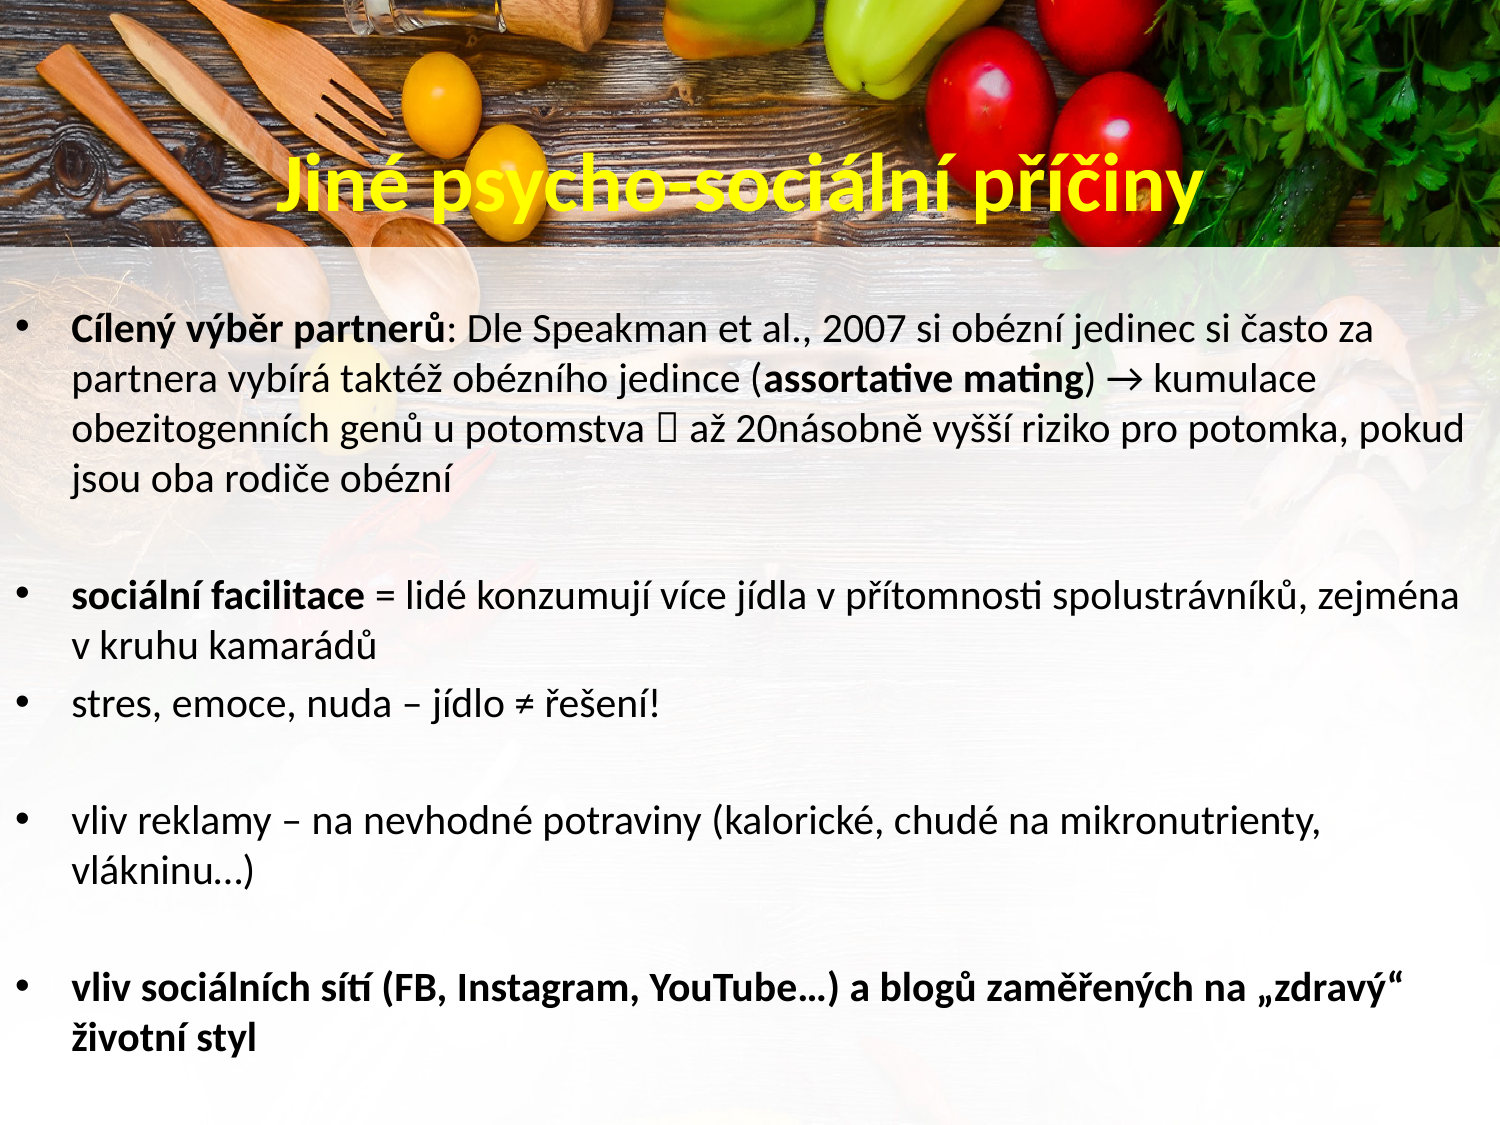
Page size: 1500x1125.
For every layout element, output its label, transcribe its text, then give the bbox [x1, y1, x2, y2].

list Cílený výběr partnerů: Dle Speakman et al., 2007 si obézní jedinec si často za partnera vybírá taktéž obézního jedince (assortative mating) → kumulace obezitogenních genů u potomstva  až 20násobně vyšší riziko pro potomka, pokud jsou oba rodiče obézní sociální facilitace = lidé konzumují více jídla v přítomnosti spolustrávníků, zejména v kruhu kamarádů stres, emoce, nuda – jídlo ≠ řešení! vliv reklamy – na nevhodné potraviny (kalorické, chudé na mikronutrienty, vlákninu…) vliv sociálních sítí (FB, Instagram, YouTube…) a blogů zaměřených na „zdravý“ životní styl [0, 292, 1500, 1123]
picture [0, 0, 1500, 292]
title Jiné psycho-sociální příčiny [73, 94, 1427, 262]
